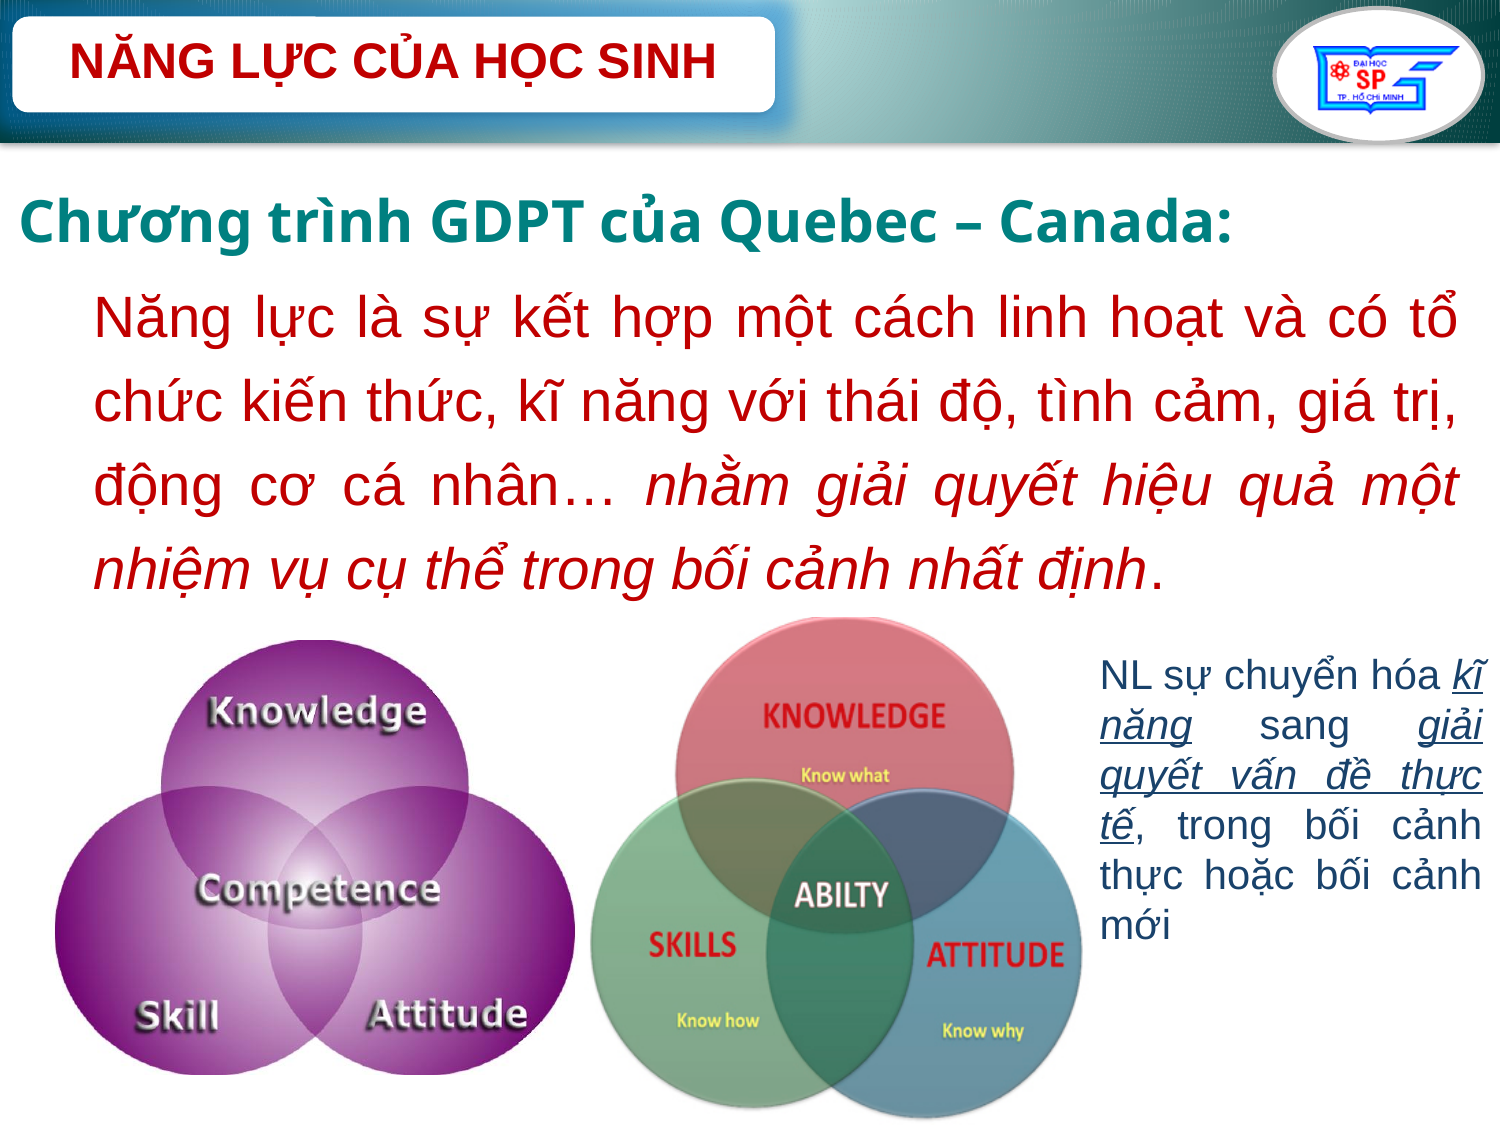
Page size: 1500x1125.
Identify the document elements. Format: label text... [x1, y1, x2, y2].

picture [1312, 45, 1460, 115]
text_box NL sự chuyển hóa kĩ năng sang giải quyết vấn đề thực tế, trong bối cảnh thực hoặc bối cảnh mới [1111, 640, 1498, 956]
text_box Chương trình GDPT của Quebec – Canada: Năng lực là sự kết hợp một cách linh hoạt và có tổ chức kiến thức, kĩ năng với thái độ, tình cảm, giá trị, động cơ cá nhân… nhằm giải quyết hiệu quả một nhiệm vụ cụ thể trong bối cảnh nhất định. [3, 162, 1475, 700]
text_box NĂNG LỰC CỦA HỌC SINH [12, 16, 775, 113]
picture [49, 617, 1106, 1125]
